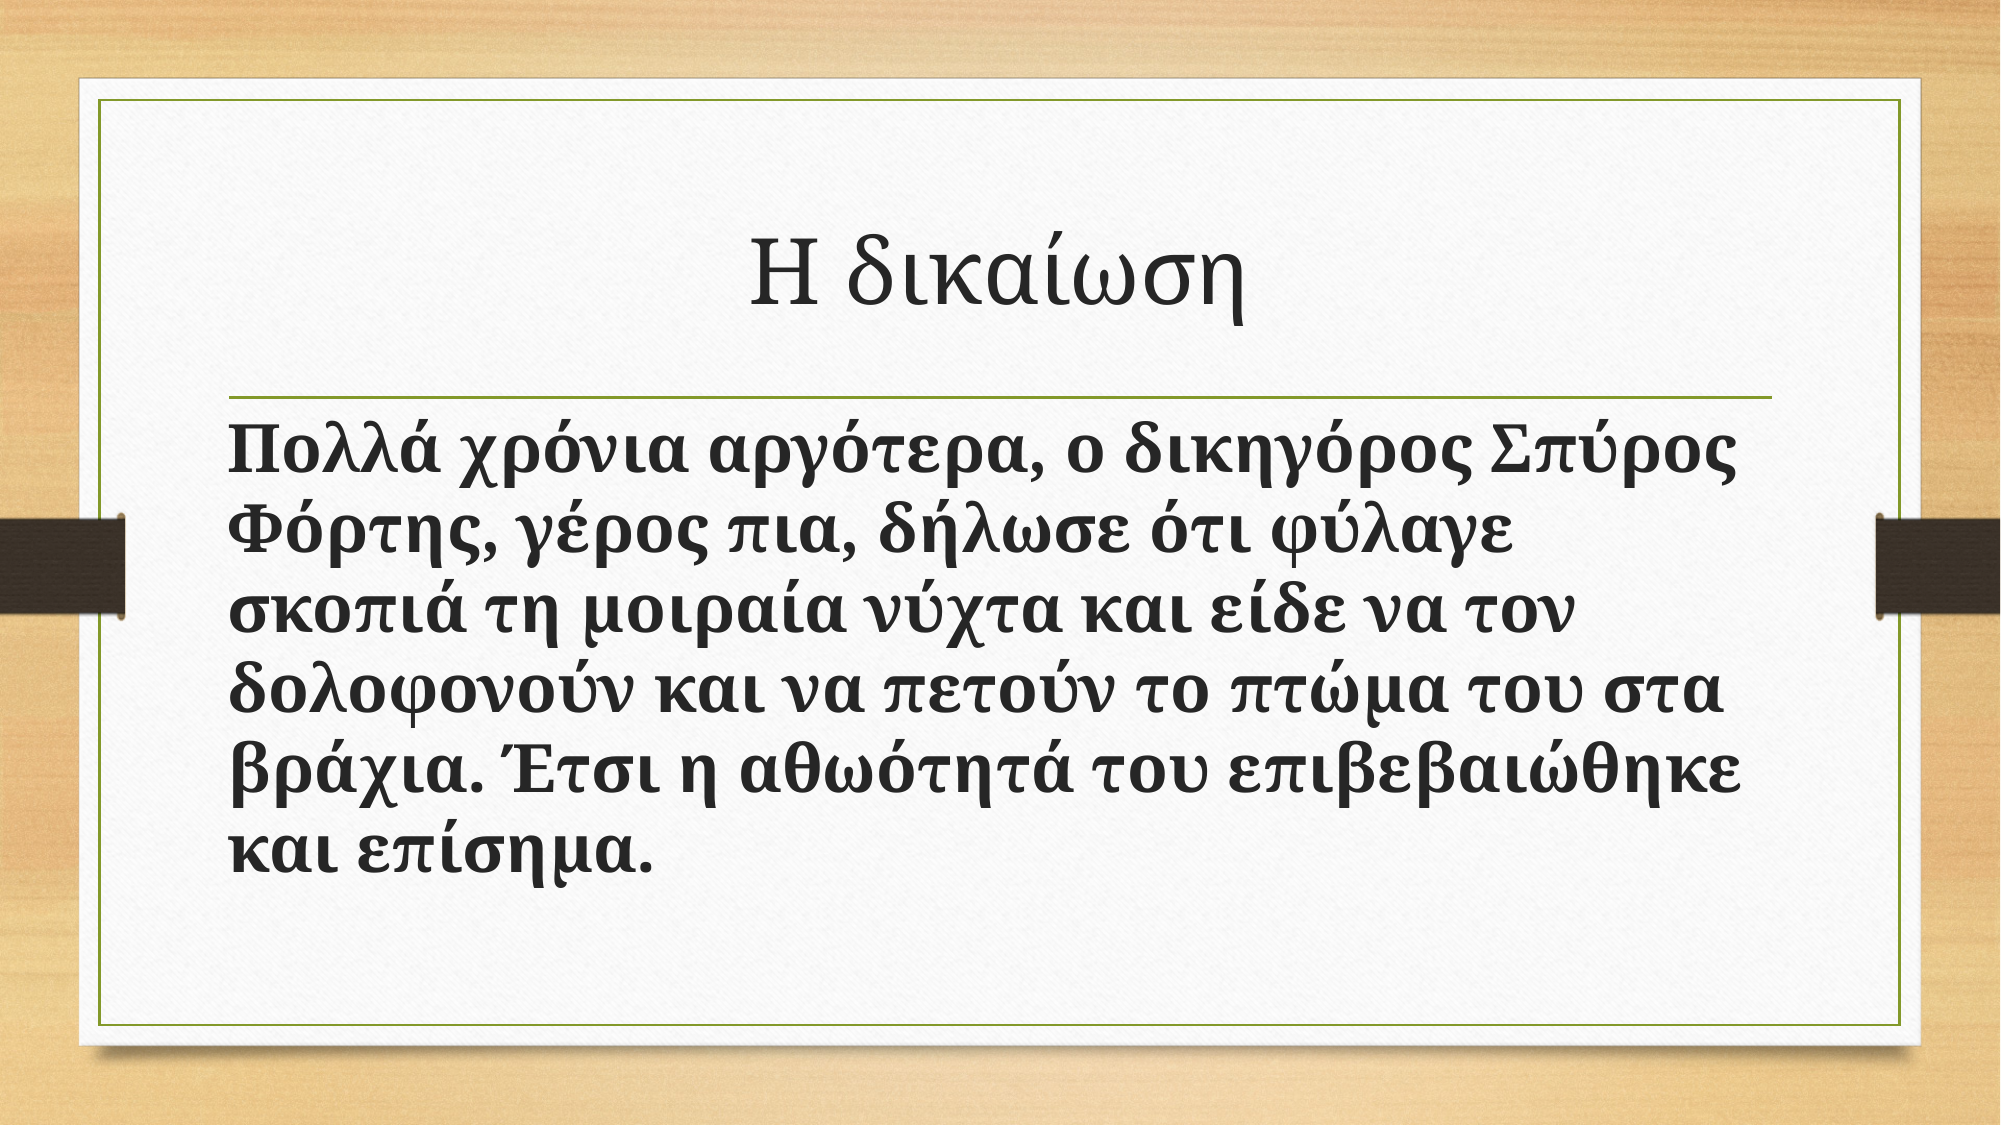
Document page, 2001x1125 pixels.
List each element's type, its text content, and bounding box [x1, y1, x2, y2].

title Η δικαίωση [212, 161, 1788, 375]
list Πολλά χρόνια αργότερα, ο δικηγόρος Σπύρος Φόρτης, γέρος πια, δήλωσε ότι φύλαγε σκοπιά τη μοιραία νύχτα και είδε να τον δολοφονούν και να πετούν το πτώμα του στα βράχια. Έτσι η αθωότητά του επιβεβαιώθηκε και επίσημα. [212, 398, 1788, 964]
picture [0, 0, 2001, 1125]
